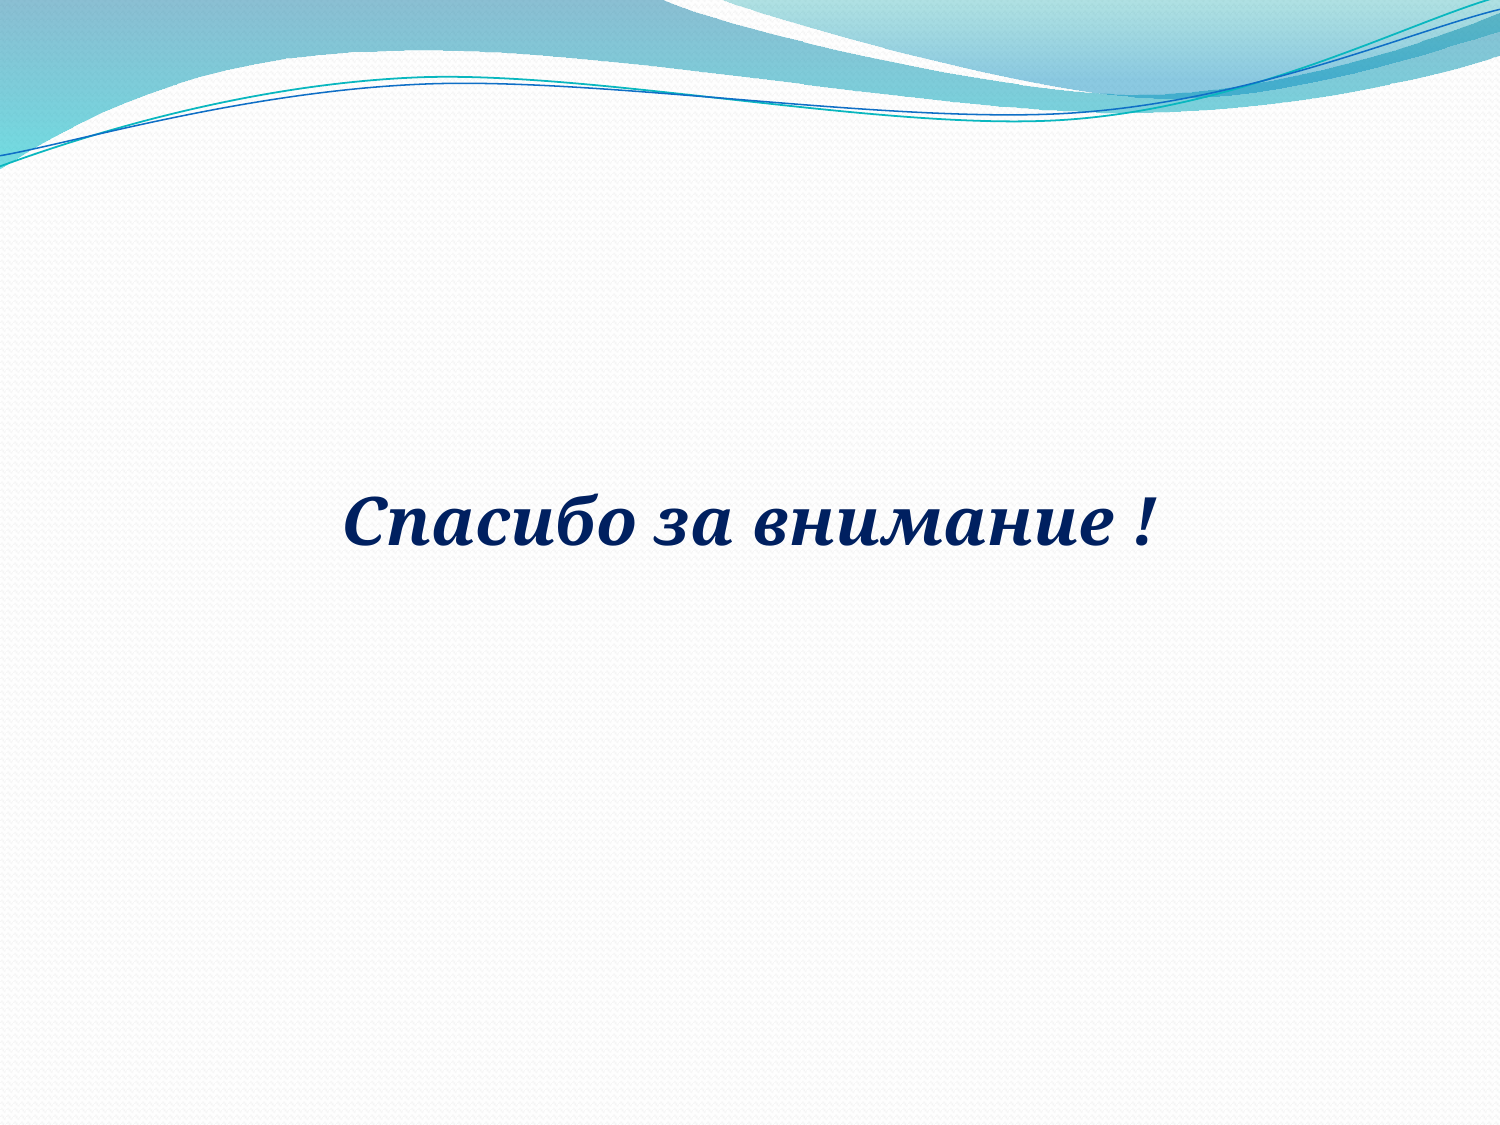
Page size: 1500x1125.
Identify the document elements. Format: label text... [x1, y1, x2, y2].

list Спасибо за внимание ! [75, 317, 1425, 1038]
